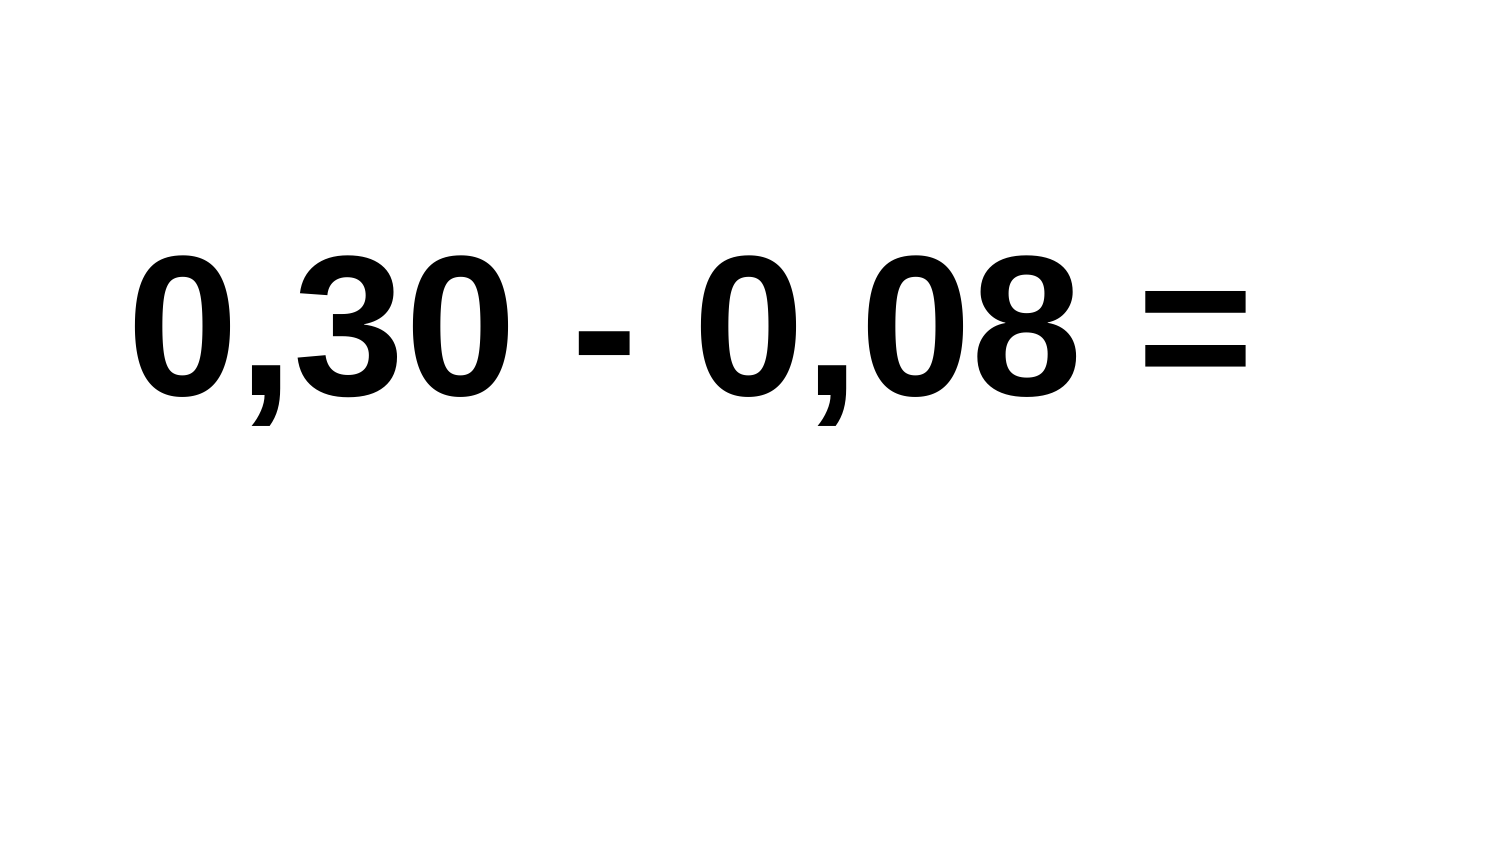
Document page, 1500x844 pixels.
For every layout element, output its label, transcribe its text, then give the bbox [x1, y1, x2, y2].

text_box 0,30 - 0,08 = [112, 259, 1388, 450]
